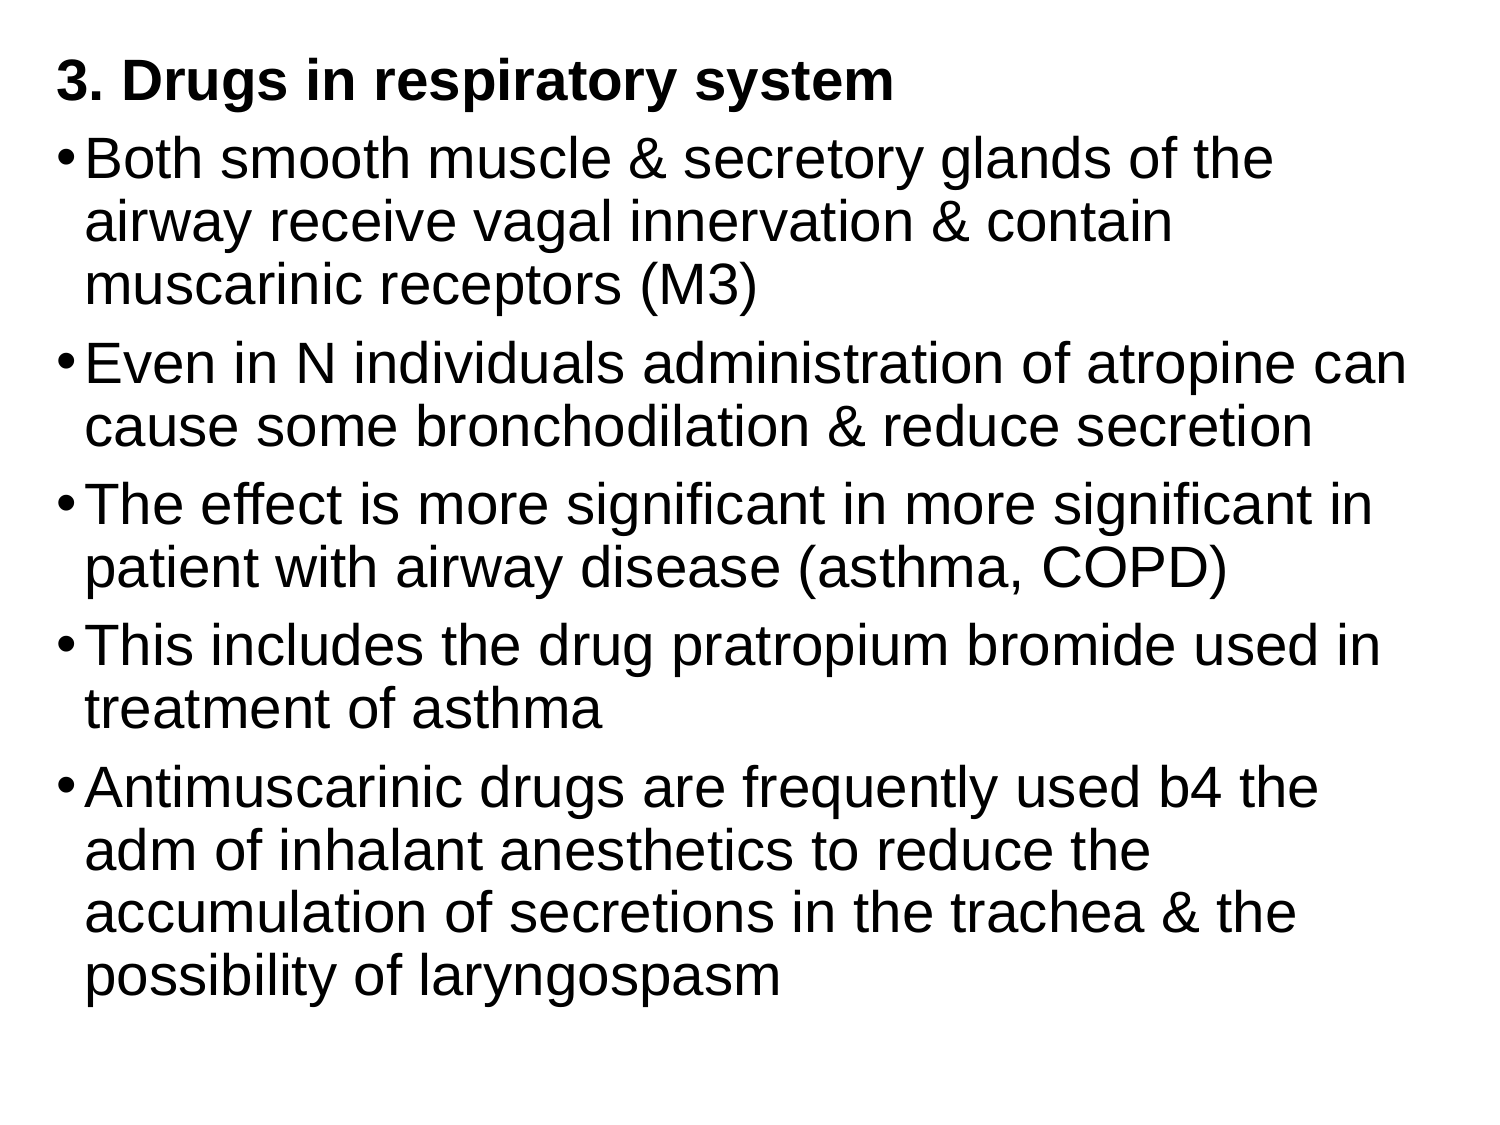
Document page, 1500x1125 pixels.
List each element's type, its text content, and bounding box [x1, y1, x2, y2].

list 3. Drugs in respiratory system Both smooth muscle & secretory glands of the airway receive vagal innervation & contain muscarinic receptors (M3) Even in N individuals administration of atropine can cause some bronchodilation & reduce secretion The effect is more significant in more significant in patient with airway disease (asthma, COPD) This includes the drug pratropium bromide used in treatment of asthma Antimuscarinic drugs are frequently used b4 the adm of inhalant anesthetics to reduce the accumulation of secretions in the trachea & the possibility of laryngospasm [41, 42, 1459, 1094]
